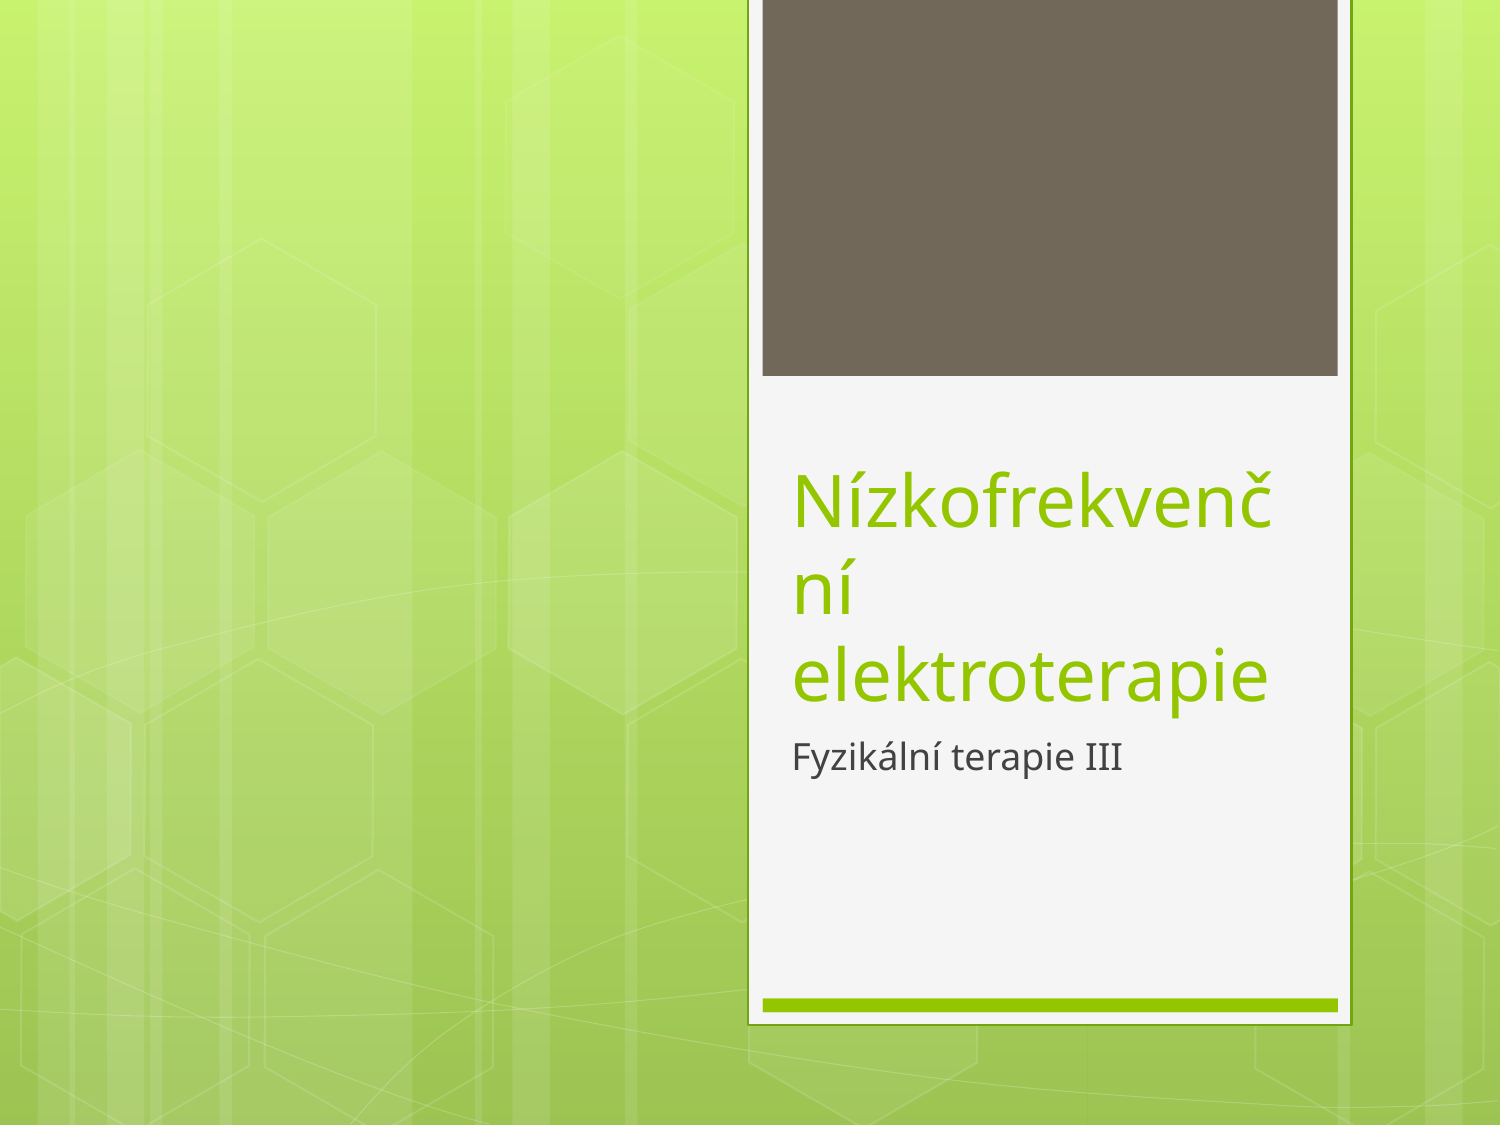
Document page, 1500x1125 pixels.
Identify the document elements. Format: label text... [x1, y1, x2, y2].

subtitle Fyzikální terapie III [776, 725, 1320, 933]
title Nízkofrekvenční elektroterapie [776, 444, 1320, 724]
